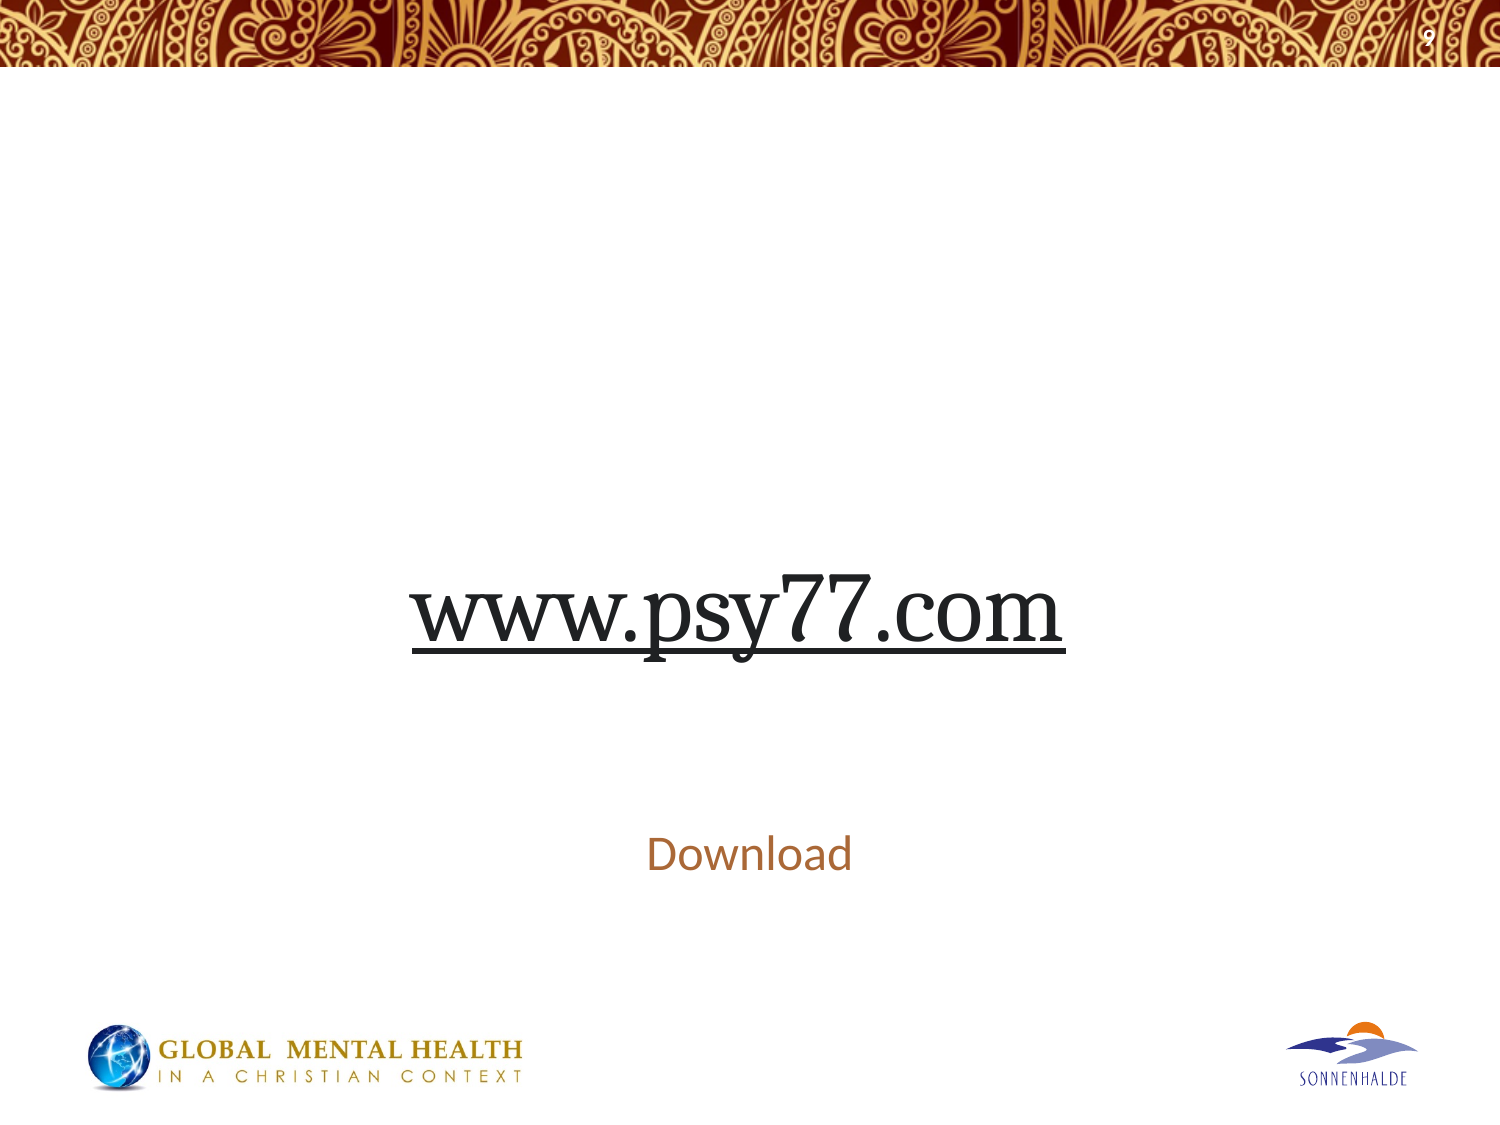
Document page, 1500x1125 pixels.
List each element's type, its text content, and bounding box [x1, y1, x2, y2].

picture [0, 0, 1500, 67]
title www.psy77.com [112, 99, 1388, 669]
subtitle Download [225, 812, 1275, 1013]
slide_number 9 [1418, 6, 1500, 67]
picture [41, 1022, 567, 1106]
